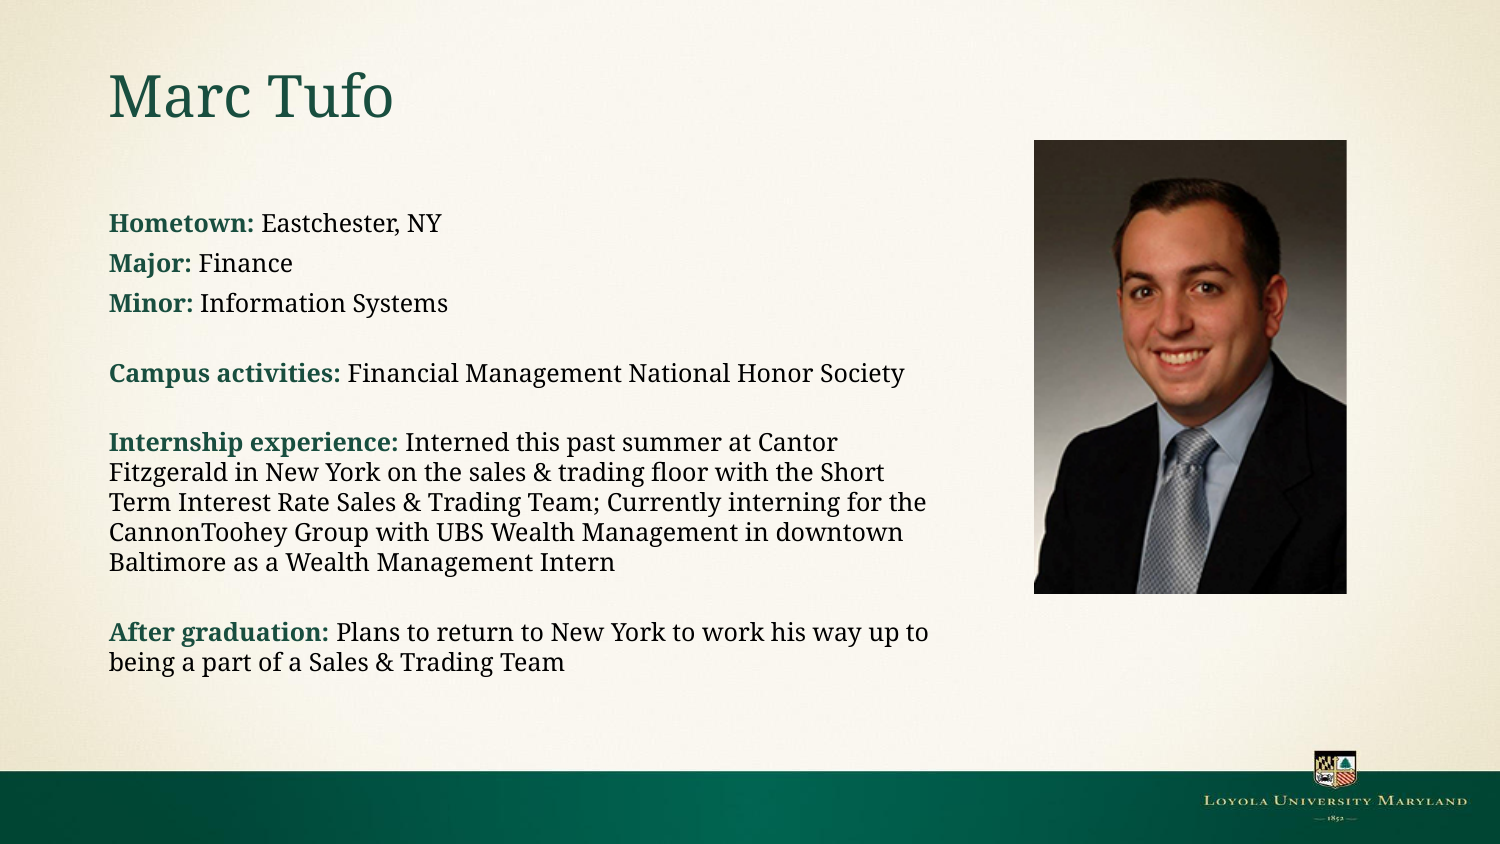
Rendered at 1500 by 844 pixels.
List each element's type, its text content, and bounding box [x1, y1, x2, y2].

picture [0, 0, 1500, 844]
text_box [1034, 140, 1347, 594]
text_box Hometown: Eastchester, NY Major: Finance Minor: Information Systems Campus activities: Financial Management National Honor Society Internship experience: Interned this past summer at Cantor Fitzgerald in New York on the sales & trading floor with the Short Term Interest Rate Sales & Trading Team; Currently interning for the CannonToohey Group with UBS Wealth Management in downtown Baltimore as a Wealth Management Intern After graduation: Plans to return to New York to work his way up to being a part of a Sales & Trading Team [93, 164, 957, 720]
title Marc Tufo [93, 23, 1500, 165]
